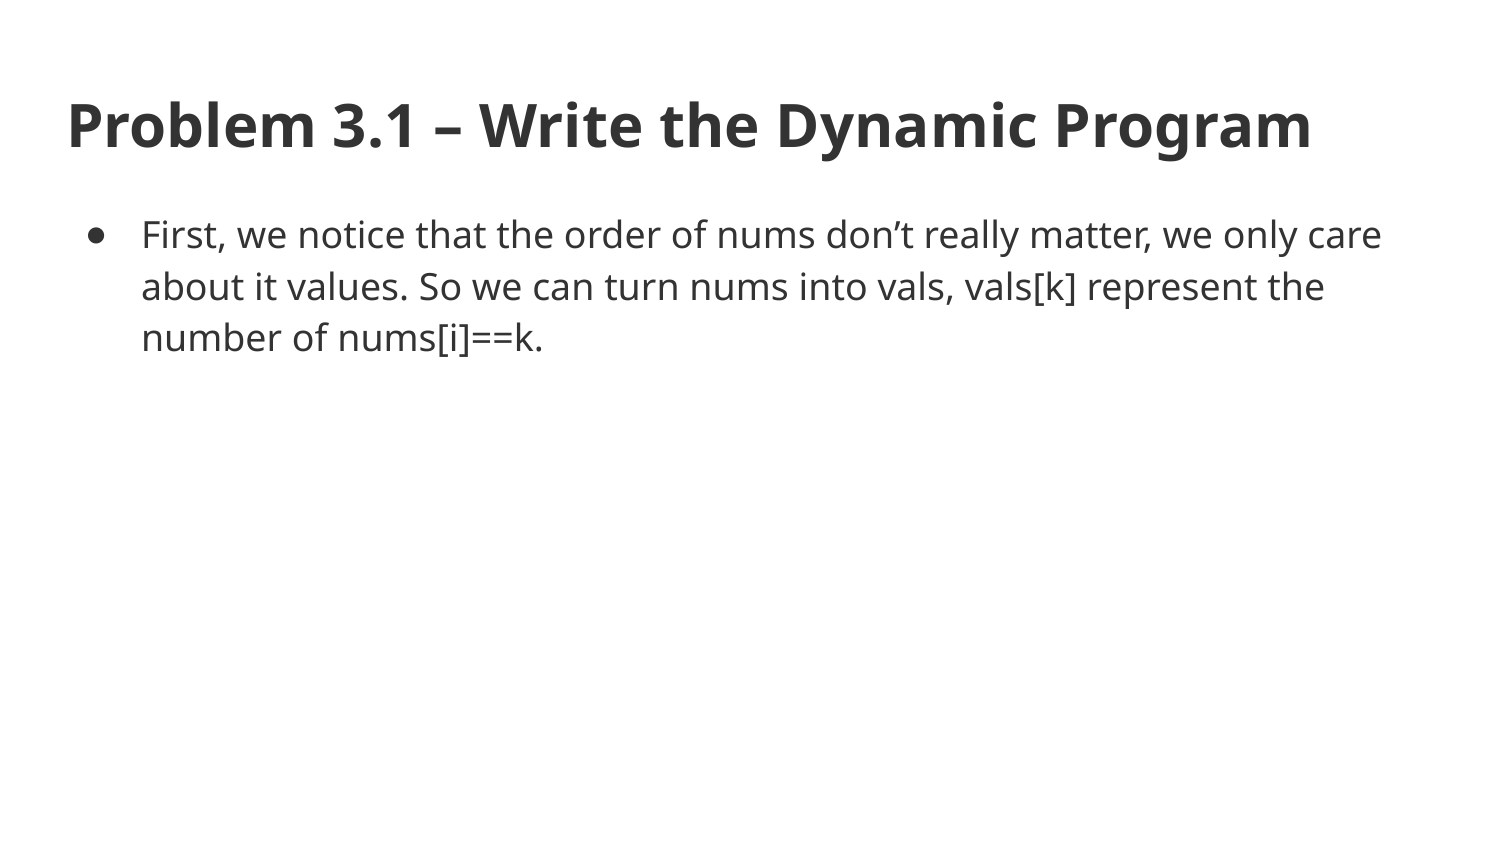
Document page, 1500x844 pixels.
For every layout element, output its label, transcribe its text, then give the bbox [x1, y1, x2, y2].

title Problem 3.1 – Write the Dynamic Program [51, 72, 1449, 176]
list First, we notice that the order of nums don’t really matter, we only care about it values. So we can turn nums into vals, vals[k] represent the number of nums[i]==k. [51, 189, 1449, 750]
